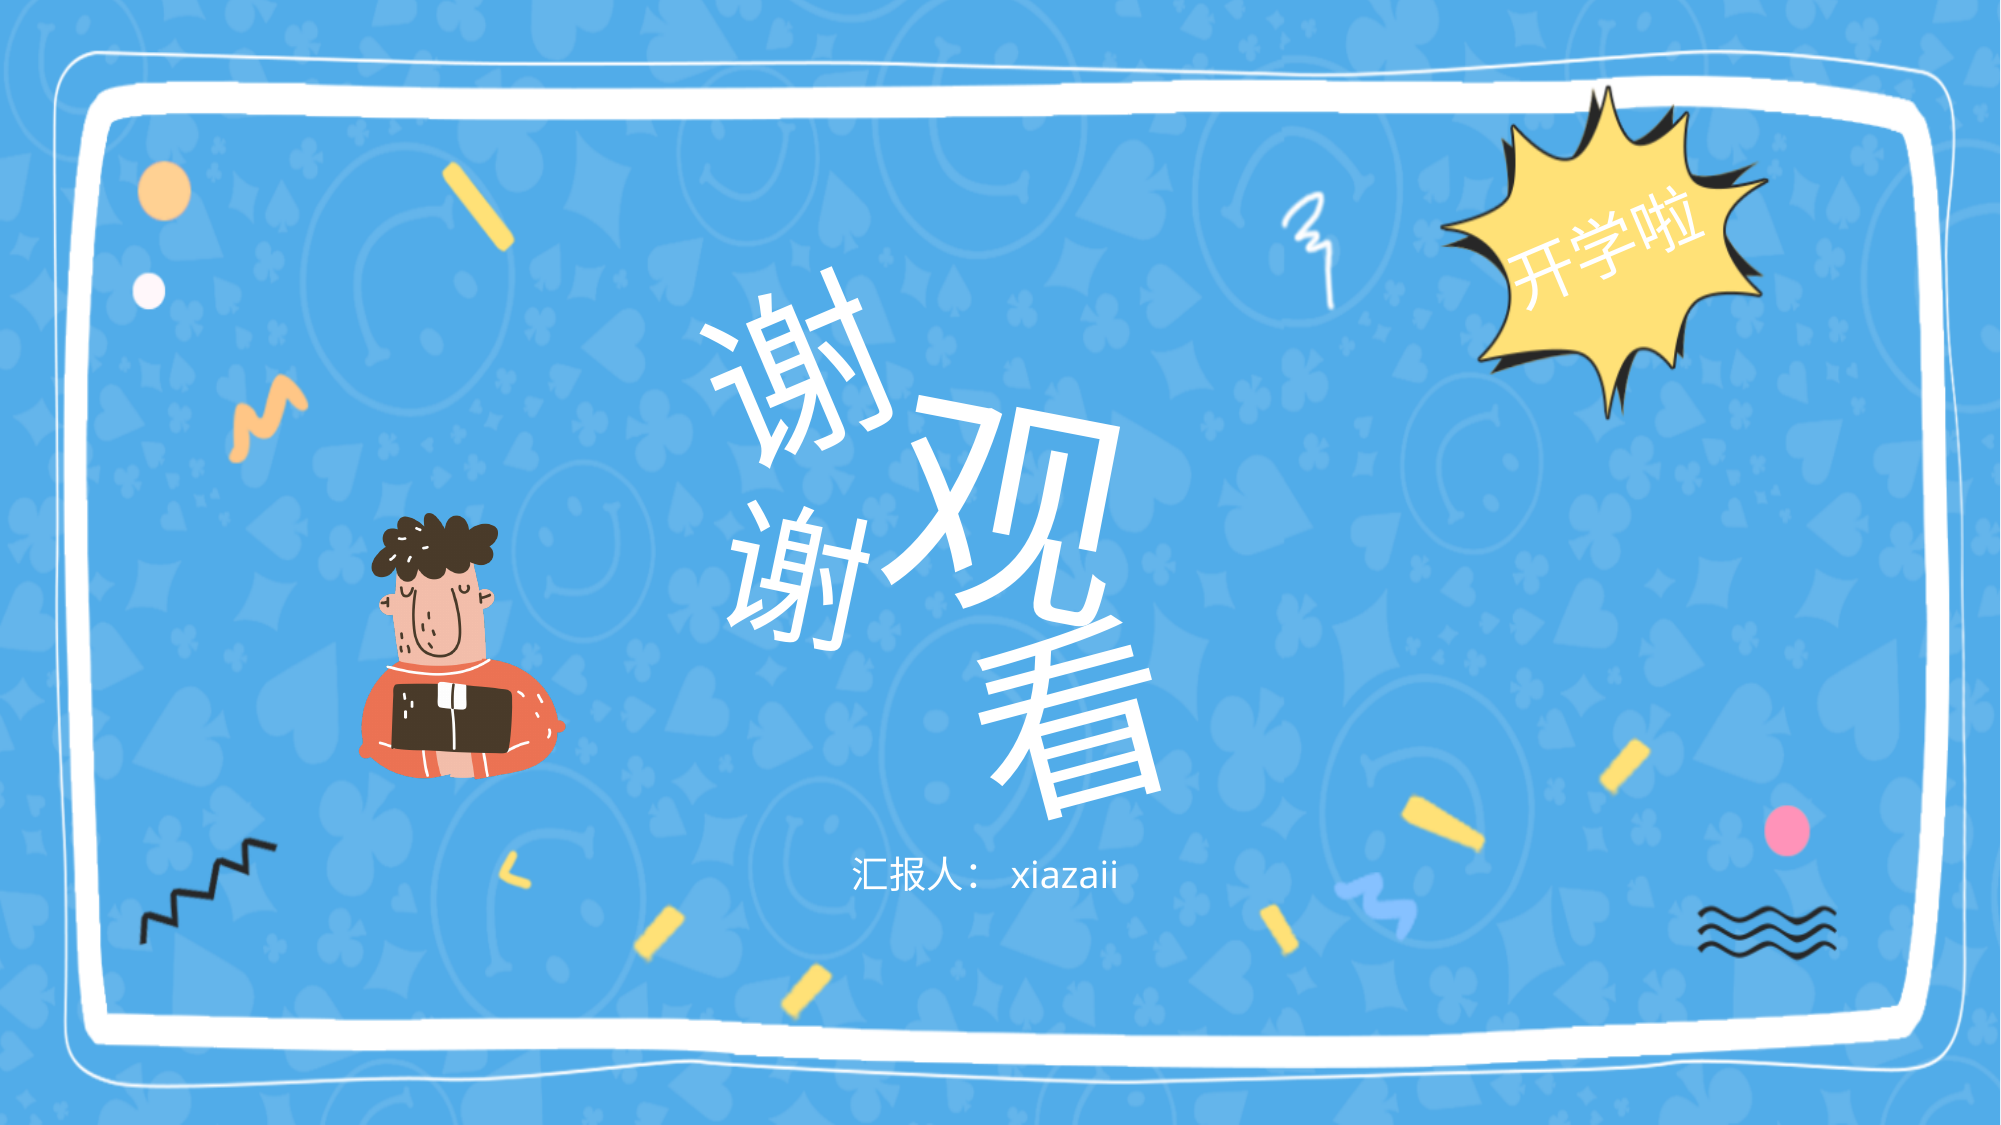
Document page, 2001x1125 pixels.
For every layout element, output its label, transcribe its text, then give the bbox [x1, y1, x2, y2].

text_box 观 [873, 327, 1169, 641]
text_box 开学啦 [1479, 157, 1729, 335]
picture [0, 0, 2001, 1125]
text_box 谢 [652, 218, 901, 480]
text_box 谢 [694, 458, 905, 687]
text_box 汇报人：xiazaii [836, 843, 1135, 903]
text_box 看 [926, 562, 1215, 843]
